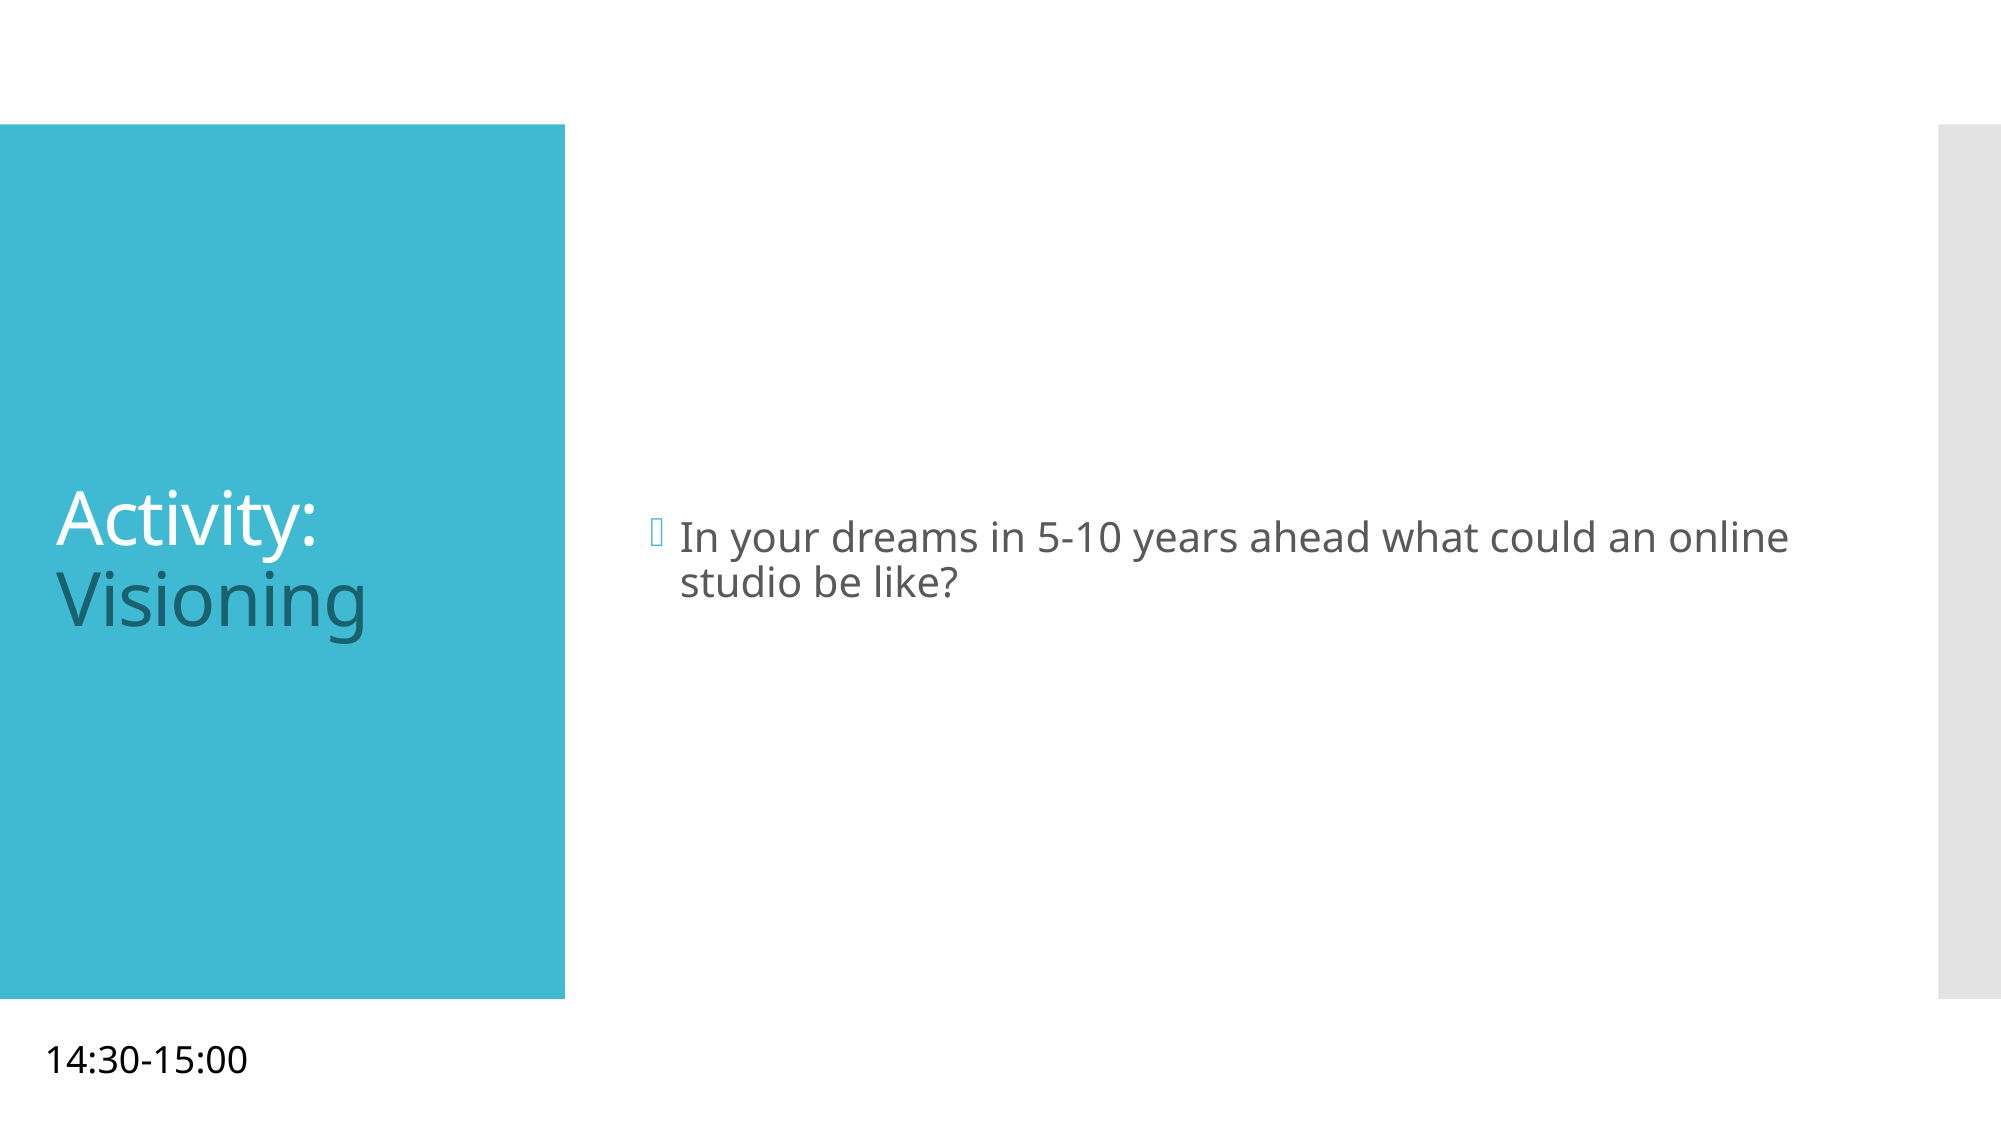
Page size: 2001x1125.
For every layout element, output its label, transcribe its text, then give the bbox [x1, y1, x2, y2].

text_box 14:30-15:00 [29, 1029, 264, 1089]
list In your dreams in 5-10 years ahead what could an online studio be like? [634, 141, 1835, 982]
title Activity: Visioning [41, 184, 525, 940]
